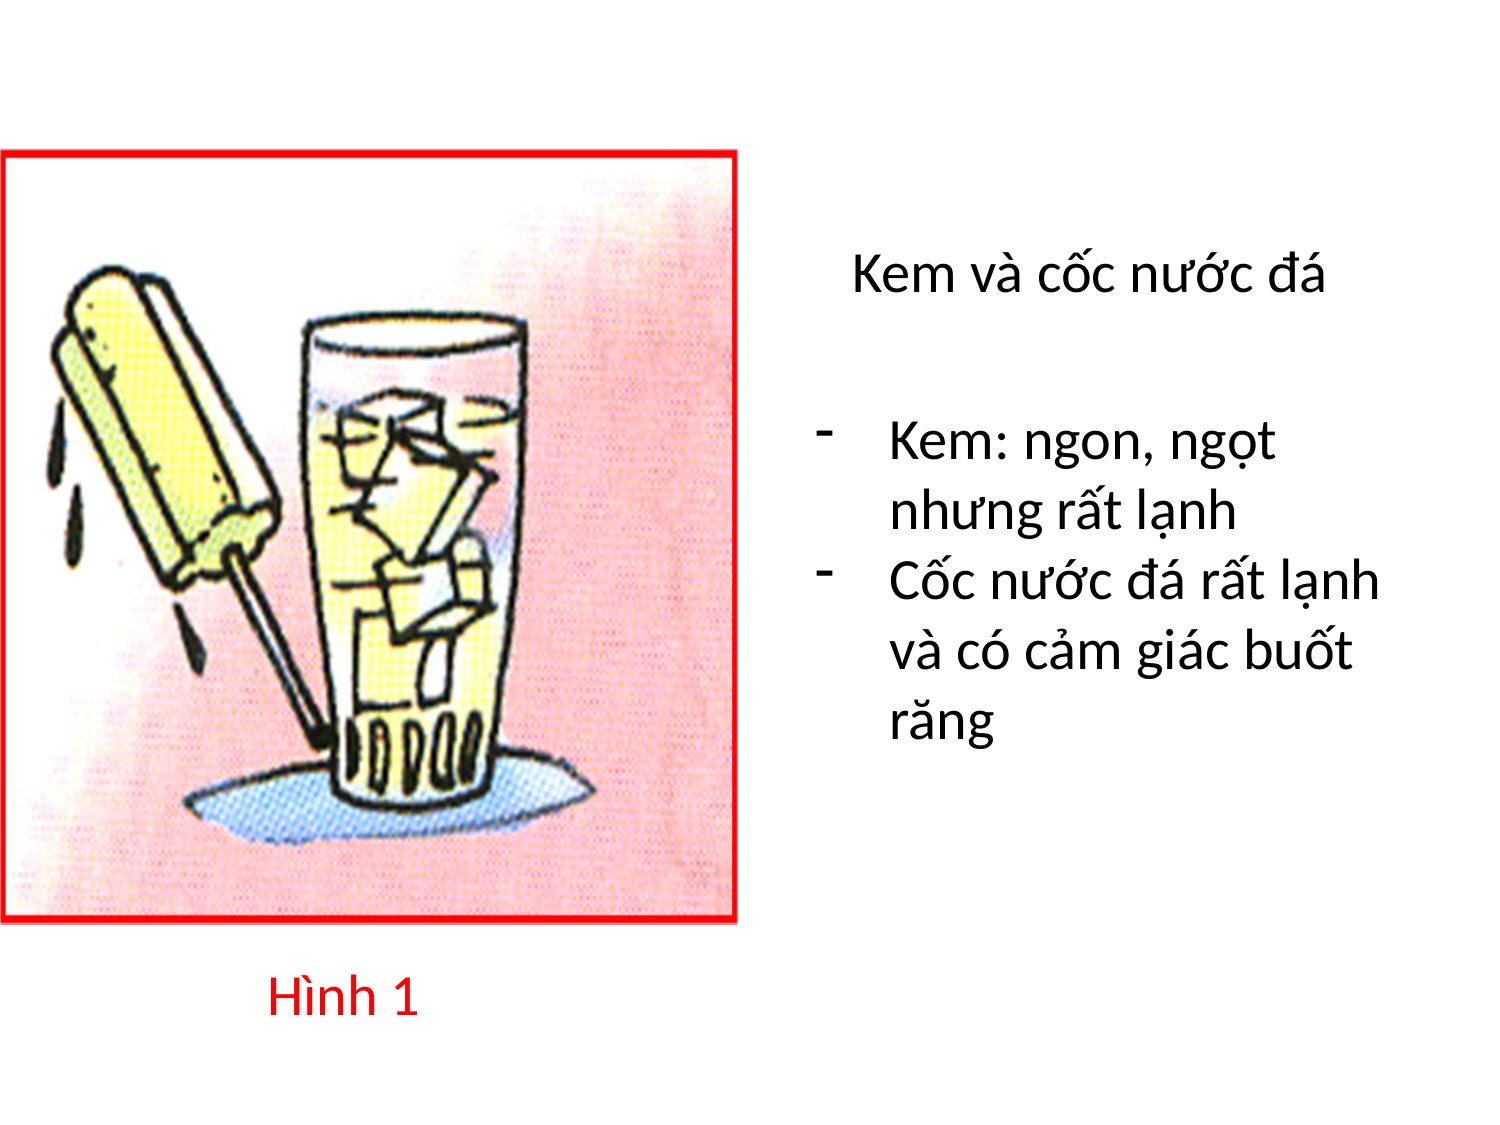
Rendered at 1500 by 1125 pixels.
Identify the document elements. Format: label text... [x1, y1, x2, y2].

text_box Kem: ngon, ngọt nhưng rất lạnh Cốc nước đá rất lạnh và có cảm giác buốt răng [800, 394, 1450, 759]
picture [0, 149, 738, 926]
text_box Kem và cốc nước đá [837, 226, 1375, 312]
text_box Hình 1 [74, 950, 613, 1035]
